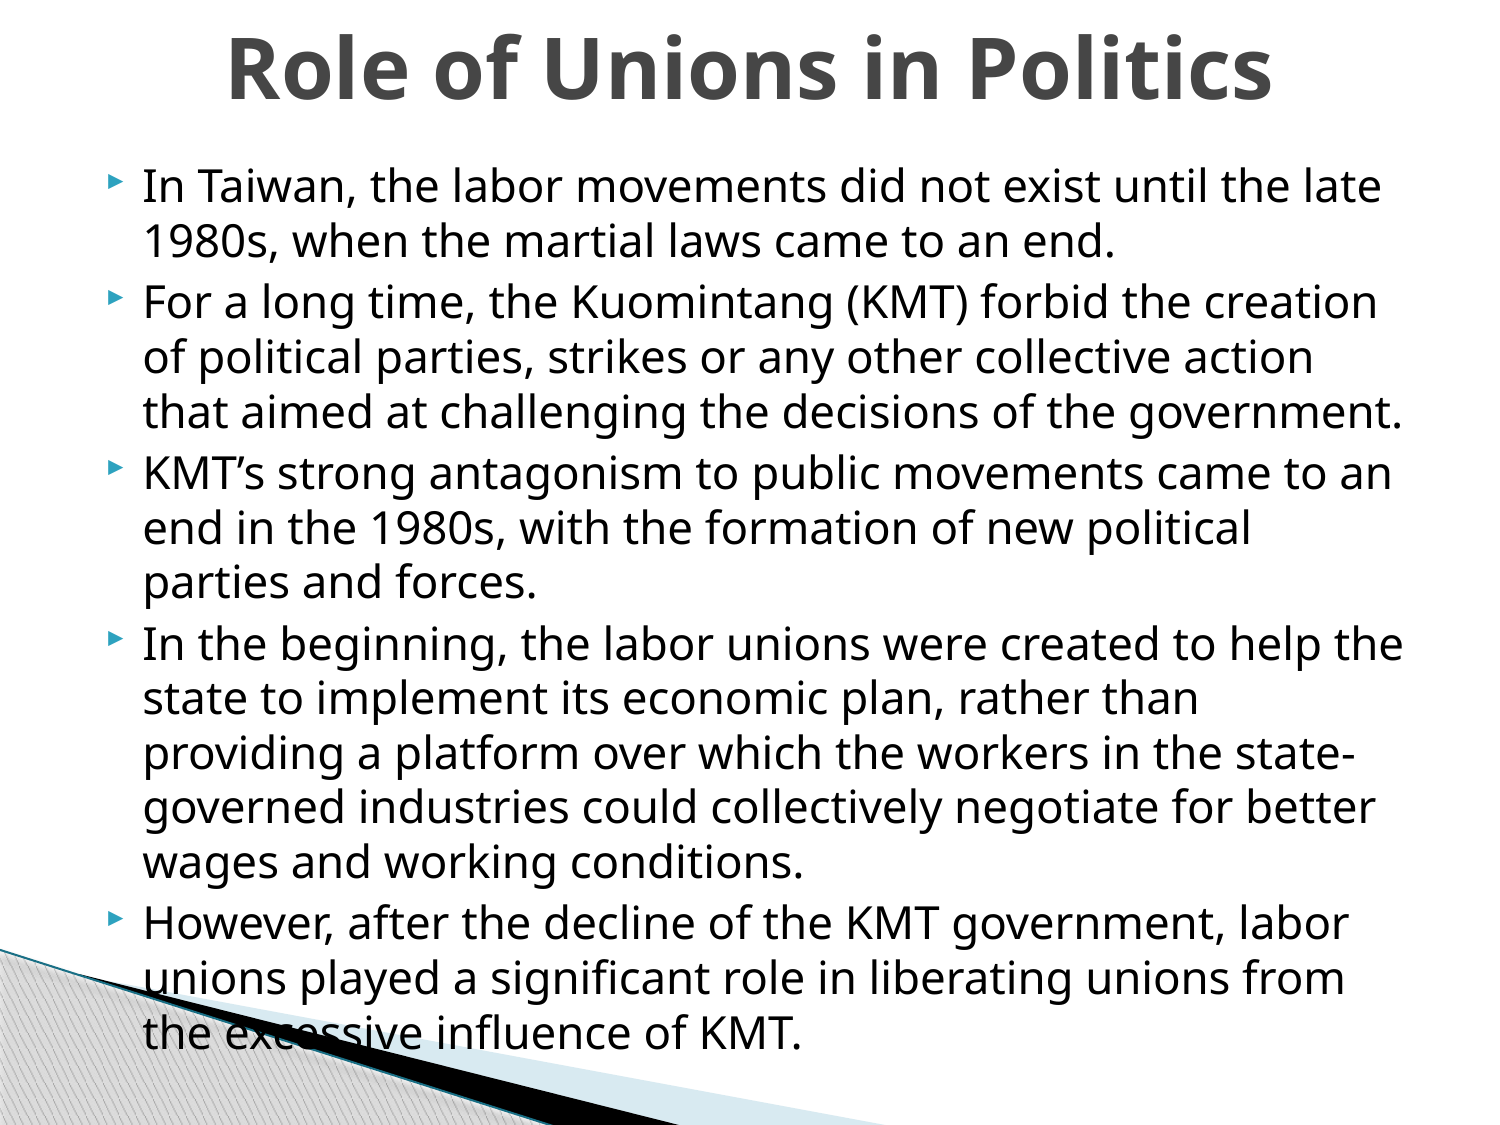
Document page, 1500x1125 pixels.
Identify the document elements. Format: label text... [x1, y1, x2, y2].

list In Taiwan, the labor movements did not exist until the late 1980s, when the martial laws came to an end. For a long time, the Kuomintang (KMT) forbid the creation of political parties, strikes or any other collective action that aimed at challenging the decisions of the government. KMT’s strong antagonism to public movements came to an end in the 1980s, with the formation of new political parties and forces. In the beginning, the labor unions were created to help the state to implement its economic plan, rather than providing a platform over which the workers in the state-governed industries could collectively negotiate for better wages and working conditions. However, after the decline of the KMT government, labor unions played a significant role in liberating unions from the excessive influence of KMT. [75, 233, 1425, 1088]
title Role of Unions in Politics [75, 0, 1425, 233]
